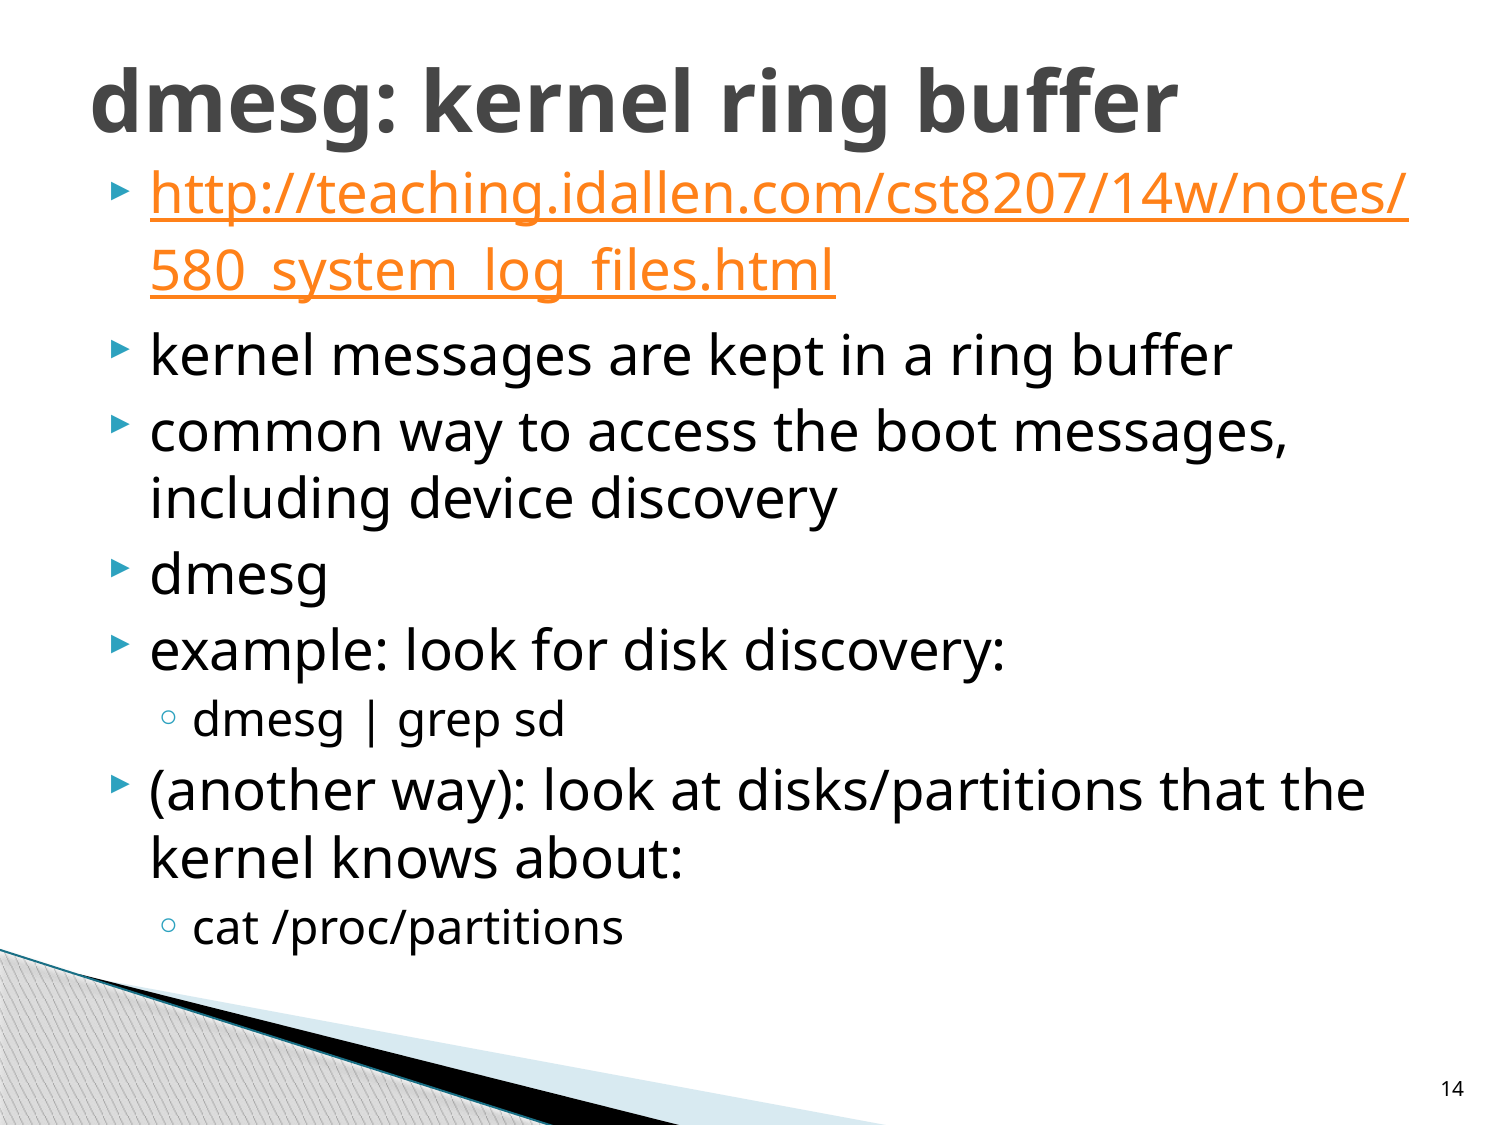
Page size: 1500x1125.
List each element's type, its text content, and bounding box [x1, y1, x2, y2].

list http://teaching.idallen.com/cst8207/14w/notes/580_system_log_files.html kernel messages are kept in a ring buffer common way to access the boot messages, including device discovery dmesg example: look for disk discovery: dmesg | grep sd (another way): look at disks/partitions that the kernel knows about: cat /proc/partitions [74, 149, 1426, 988]
slide_number 14 [1418, 1051, 1479, 1112]
title dmesg: kernel ring buffer [75, 4, 1425, 193]
